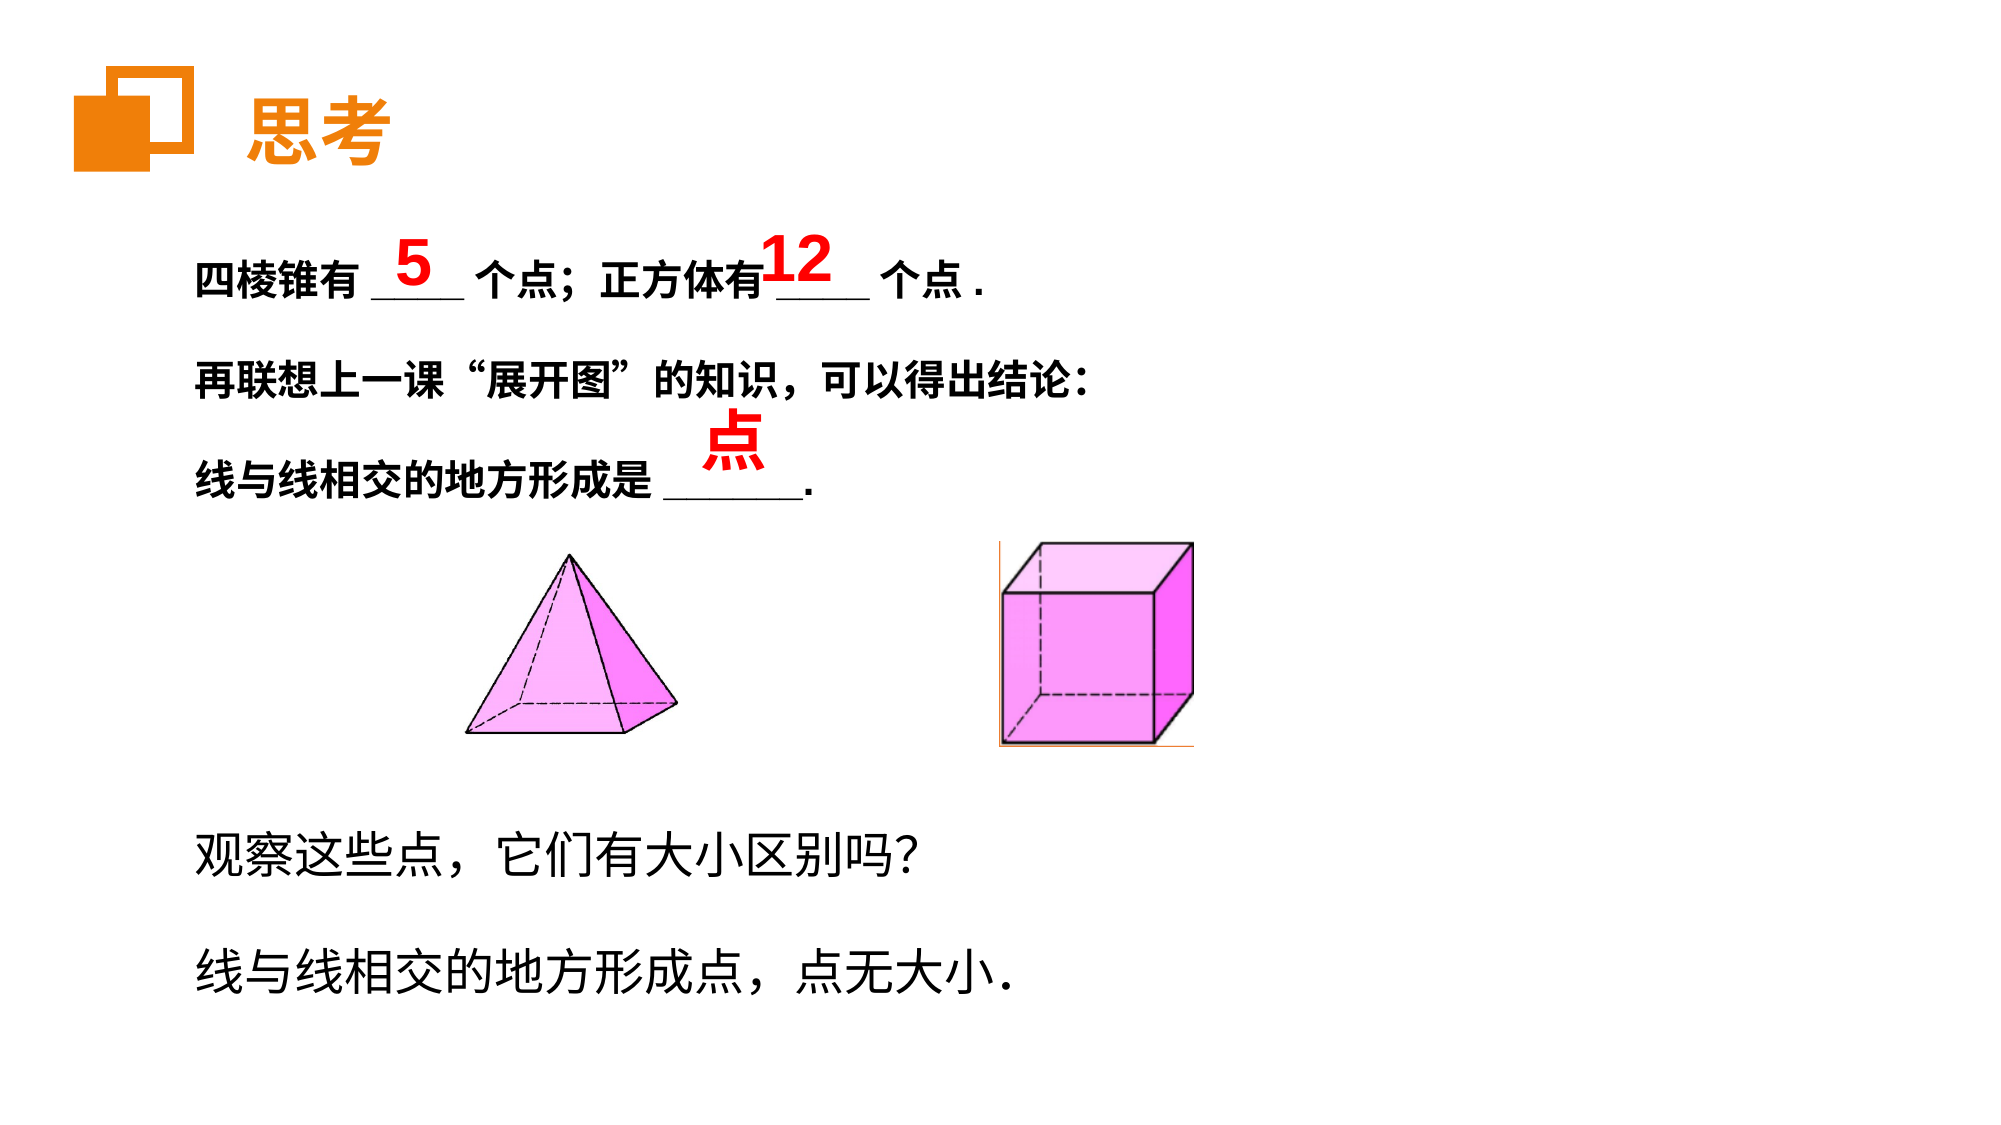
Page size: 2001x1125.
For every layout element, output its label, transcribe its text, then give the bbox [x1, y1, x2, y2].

picture [463, 553, 679, 735]
text_box 点 [684, 391, 784, 487]
text_box 5 [364, 211, 464, 307]
text_box 思考 [229, 77, 1108, 182]
text_box 观察这些点，它们有大小区别吗？ [194, 808, 1374, 884]
picture [999, 541, 1194, 747]
text_box 四棱锥有____个点；正方体有____个点. 再联想上一课“展开图”的知识，可以得出结论： 线与线相交的地方形成是______. [194, 203, 1859, 504]
text_box 12 [735, 207, 858, 302]
text_box 线与线相交的地方形成点，点无大小． [194, 925, 1819, 1001]
